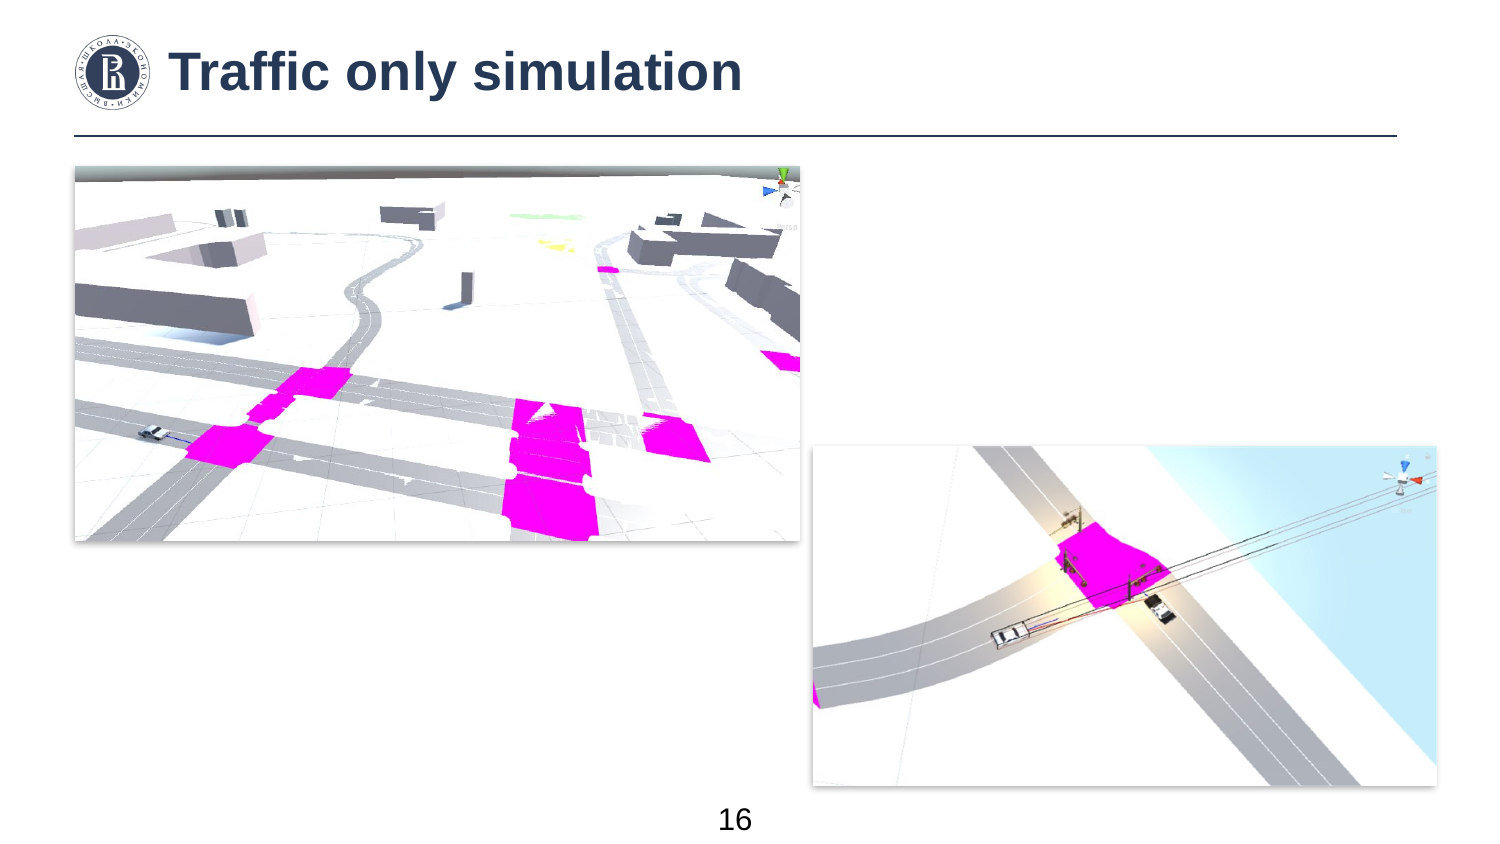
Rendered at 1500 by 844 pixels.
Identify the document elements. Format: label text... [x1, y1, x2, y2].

picture [75, 35, 150, 110]
picture [75, 166, 800, 542]
text_box Traffic only simulation [163, 32, 1250, 107]
picture [812, 446, 1437, 786]
slide_number 16 [688, 795, 783, 844]
